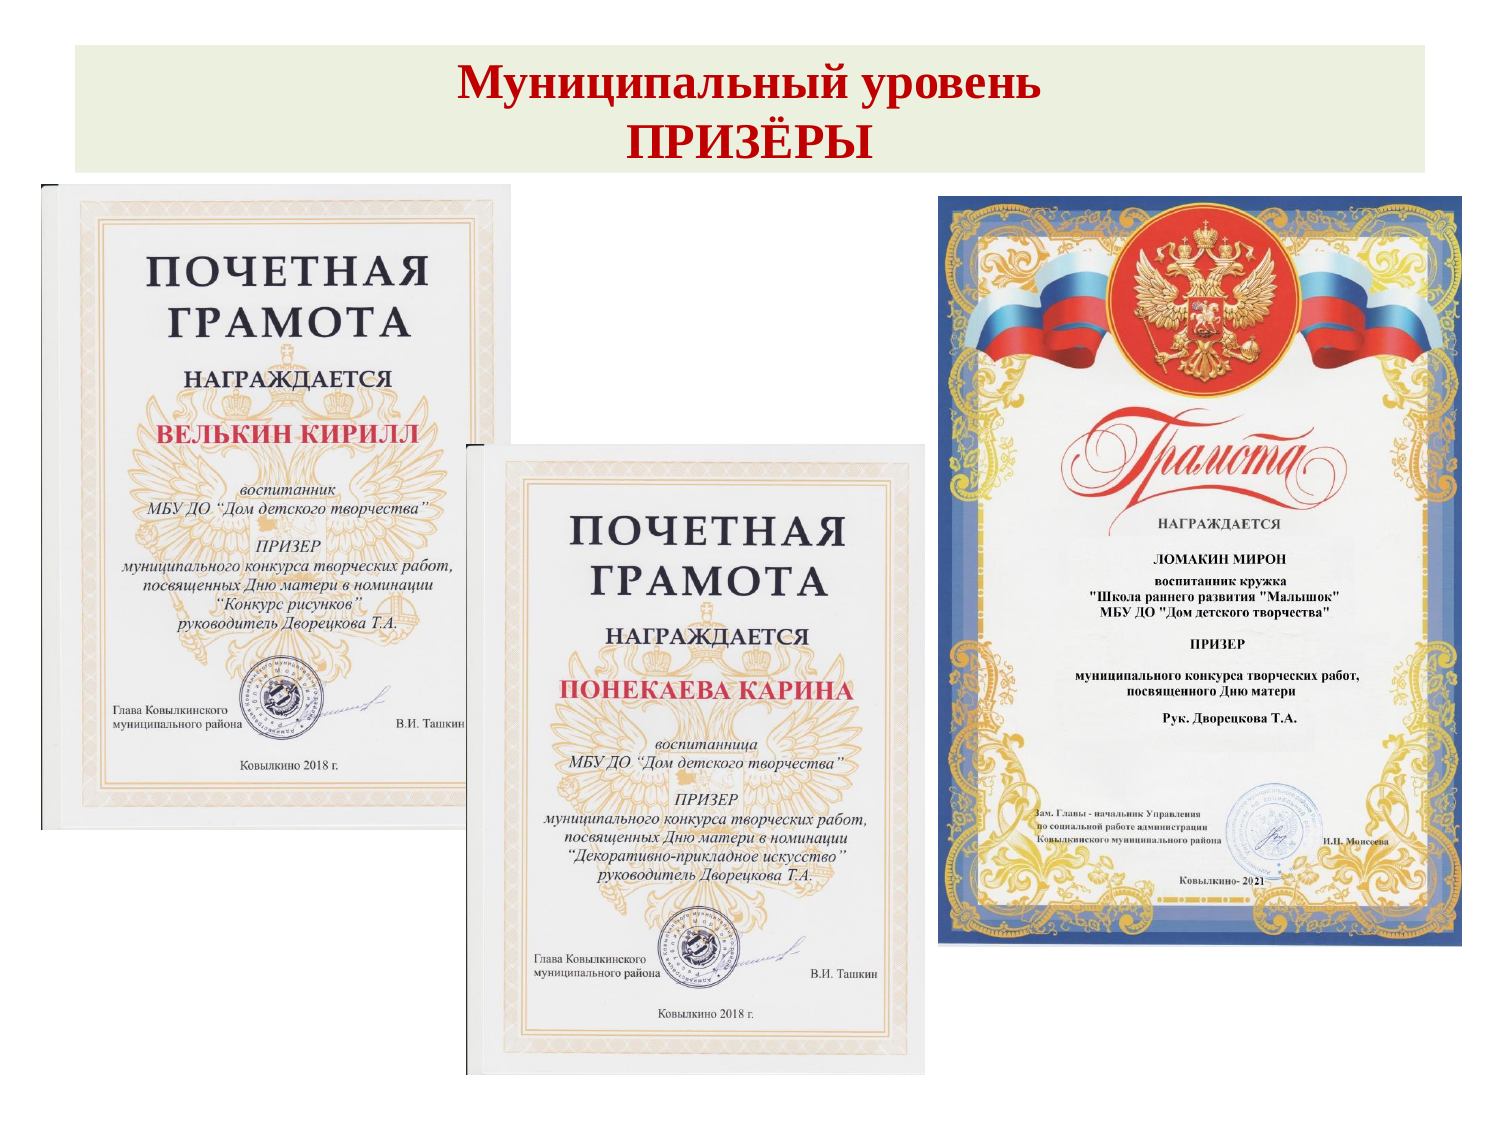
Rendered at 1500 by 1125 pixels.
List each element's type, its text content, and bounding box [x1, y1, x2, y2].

picture [938, 195, 1462, 947]
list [41, 184, 511, 830]
title Муниципальный уровень ПРИЗЁРЫ [75, 45, 1425, 173]
picture [466, 444, 925, 1075]
